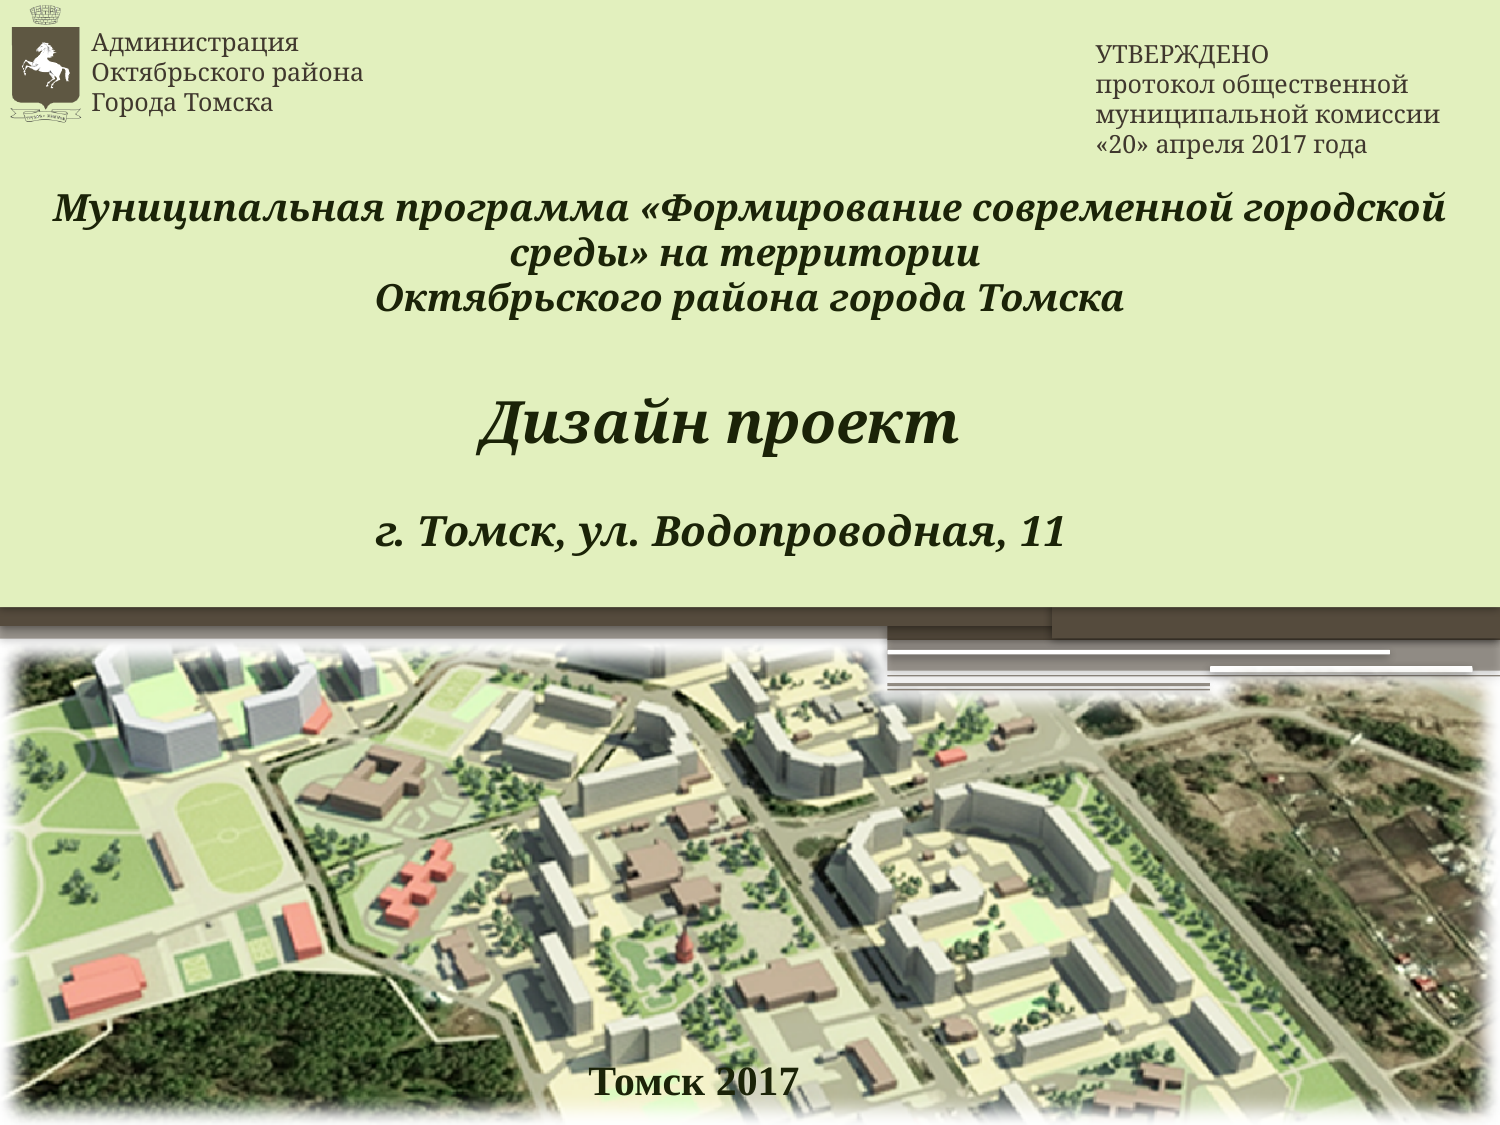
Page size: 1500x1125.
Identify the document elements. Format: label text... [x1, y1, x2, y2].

picture [0, 632, 1500, 1125]
picture [0, 0, 95, 131]
text_box Администрация Октябрьского района Города Томска [101, 19, 467, 124]
title Муниципальная программа «Формирование современной городской среды» на территории Октябрьского района города Томска [29, 184, 1471, 327]
text_box УТВЕРЖДЕНО протокол общественной муниципальной комиссии «20» апреля 2017 года [1080, 30, 1471, 166]
text_box Дизайн проект г. Томск, ул. Водопроводная, 11 [0, 444, 1442, 563]
